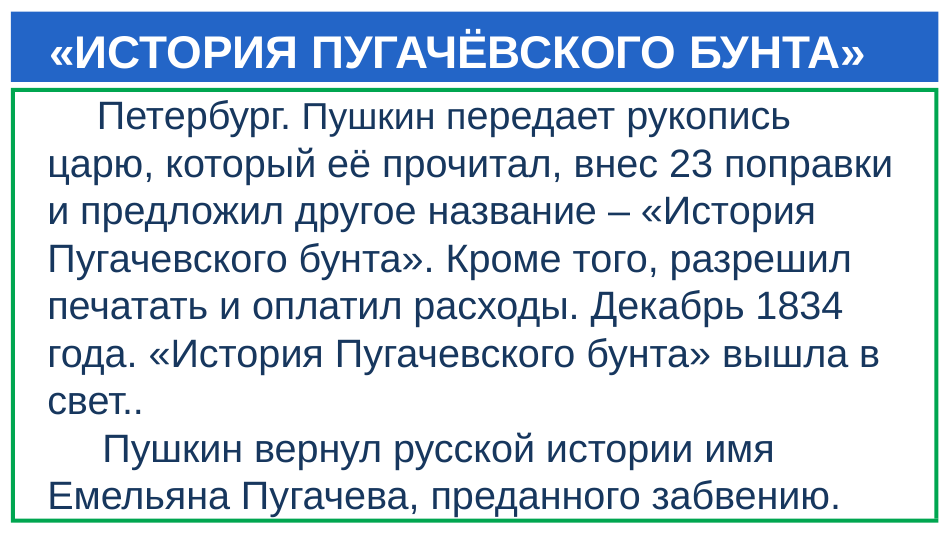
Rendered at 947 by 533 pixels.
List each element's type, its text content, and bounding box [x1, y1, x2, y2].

title «ИСТОРИЯ ПУГАЧЁВСКОГО БУНТА» [49, 23, 897, 79]
list Петербург. Пушкин передает рукопись царю, который её прочитал, внес 23 поправки и предложил другое название – «История Пугачевского бунта». Кроме того, разрешил печатать и оплатил расходы. Декабрь 1834 года. «История Пугачевского бунта» вышла в свет.. Пушкин вернул русской истории имя Емельяна Пугачева, преданного забвению. [47, 90, 895, 522]
